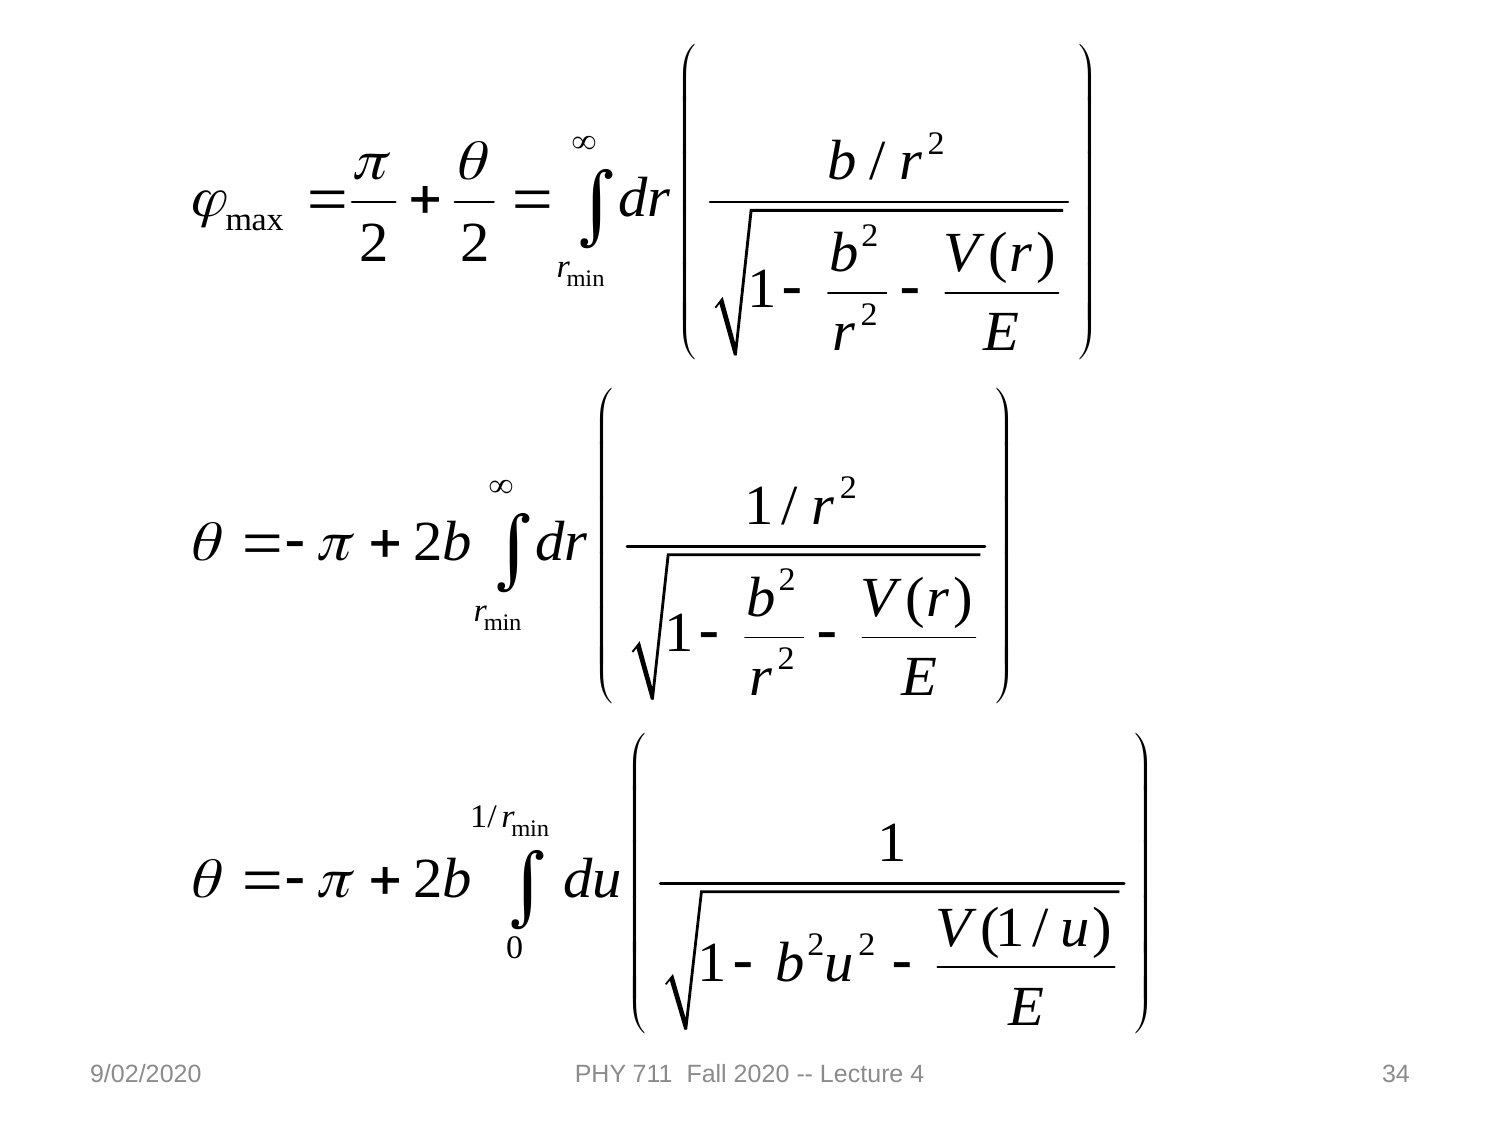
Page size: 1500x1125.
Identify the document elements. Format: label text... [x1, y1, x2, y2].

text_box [187, 36, 1163, 1043]
slide_number 34 [1074, 1042, 1425, 1103]
footer PHY 711 Fall 2020 -- Lecture 4 [512, 1052, 988, 1103]
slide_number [75, 1042, 425, 1103]
